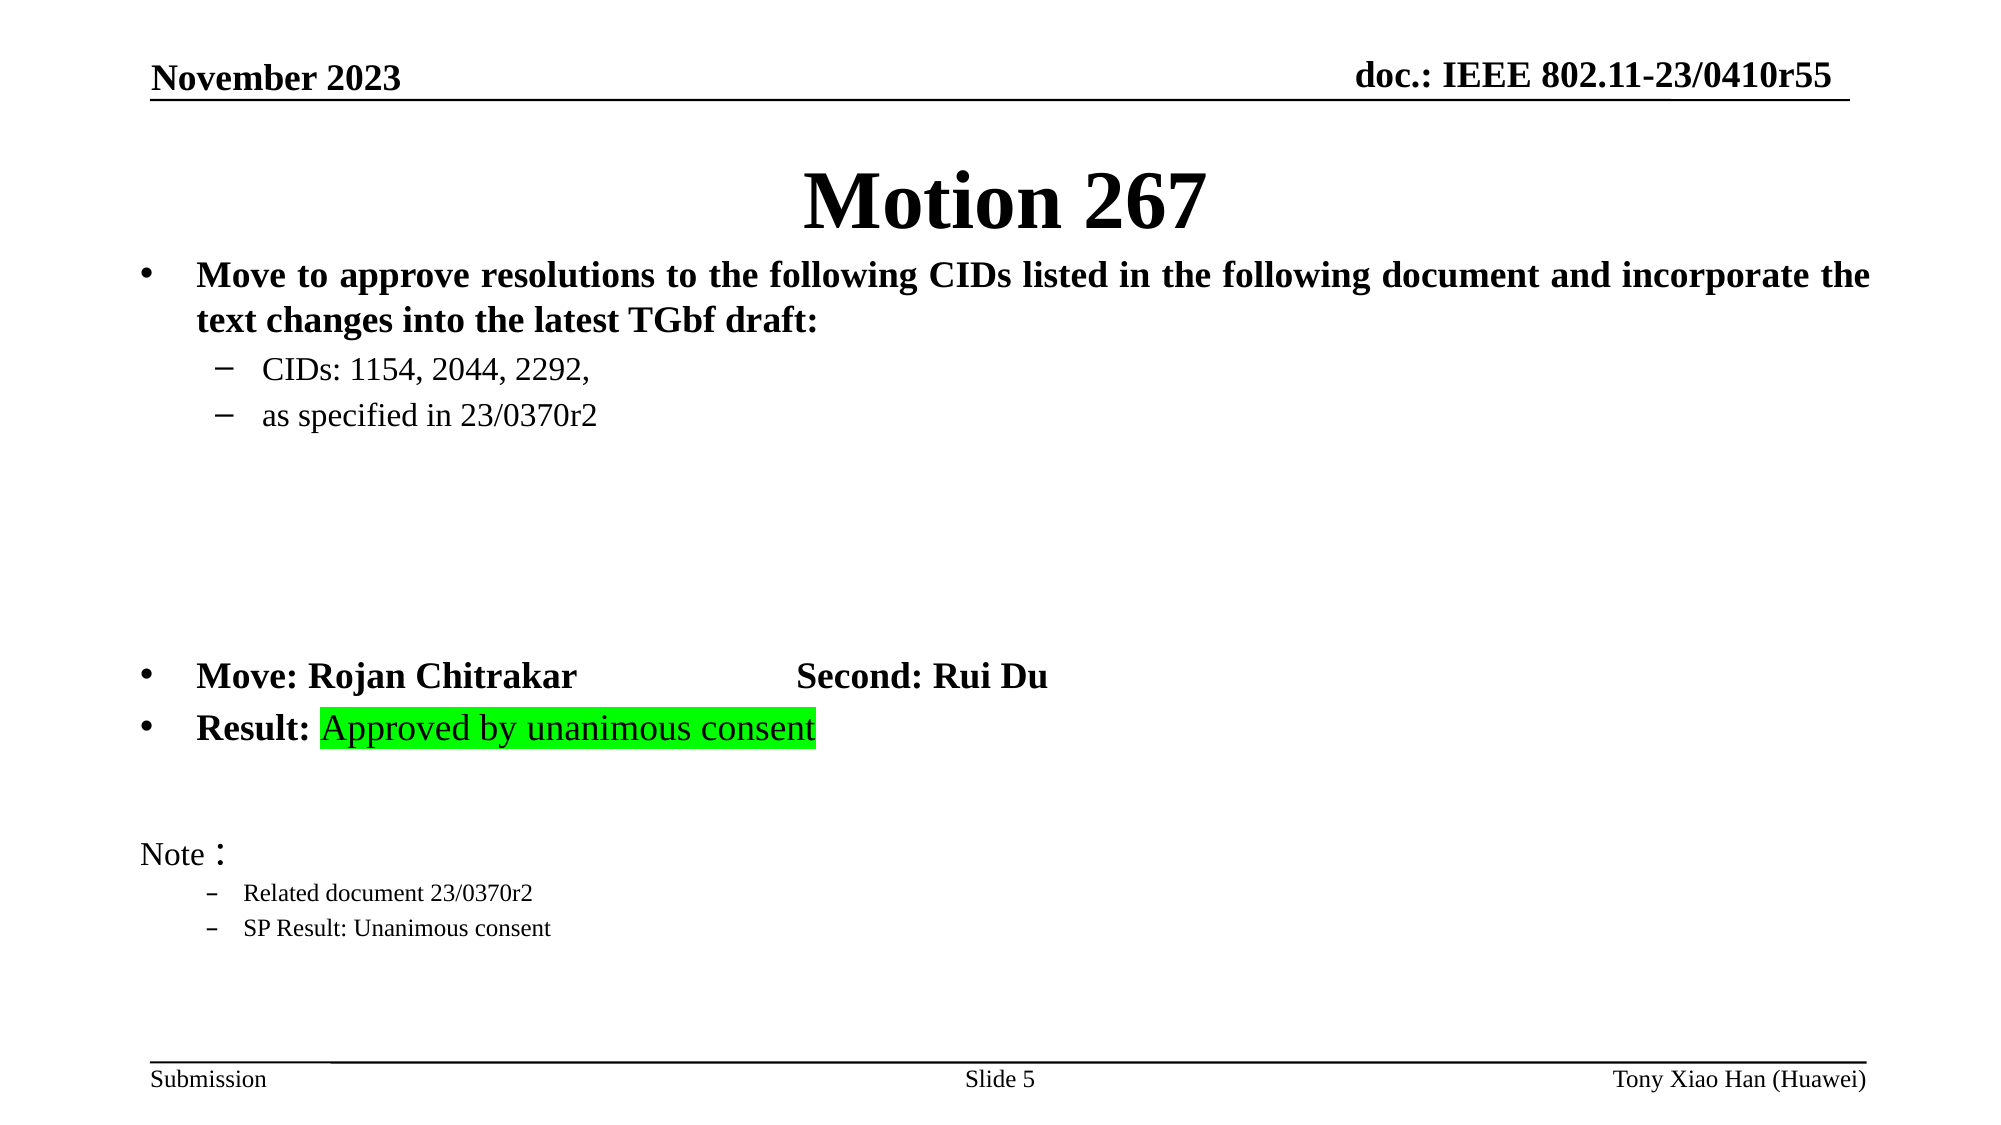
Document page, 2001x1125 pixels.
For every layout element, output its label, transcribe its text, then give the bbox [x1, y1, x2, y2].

text_box Move to approve resolutions to the following CIDs listed in the following document and incorporate the text changes into the latest TGbf draft: CIDs: 1154, 2044, 2292, as specified in 23/0370r2 Move: Rojan Chitrakar Second: Rui Du Result: Approved by unanimous consent Note： Related document 23/0370r2 SP Result: Unanimous consent [125, 212, 1888, 900]
text_box Motion 267 [368, 137, 1644, 212]
